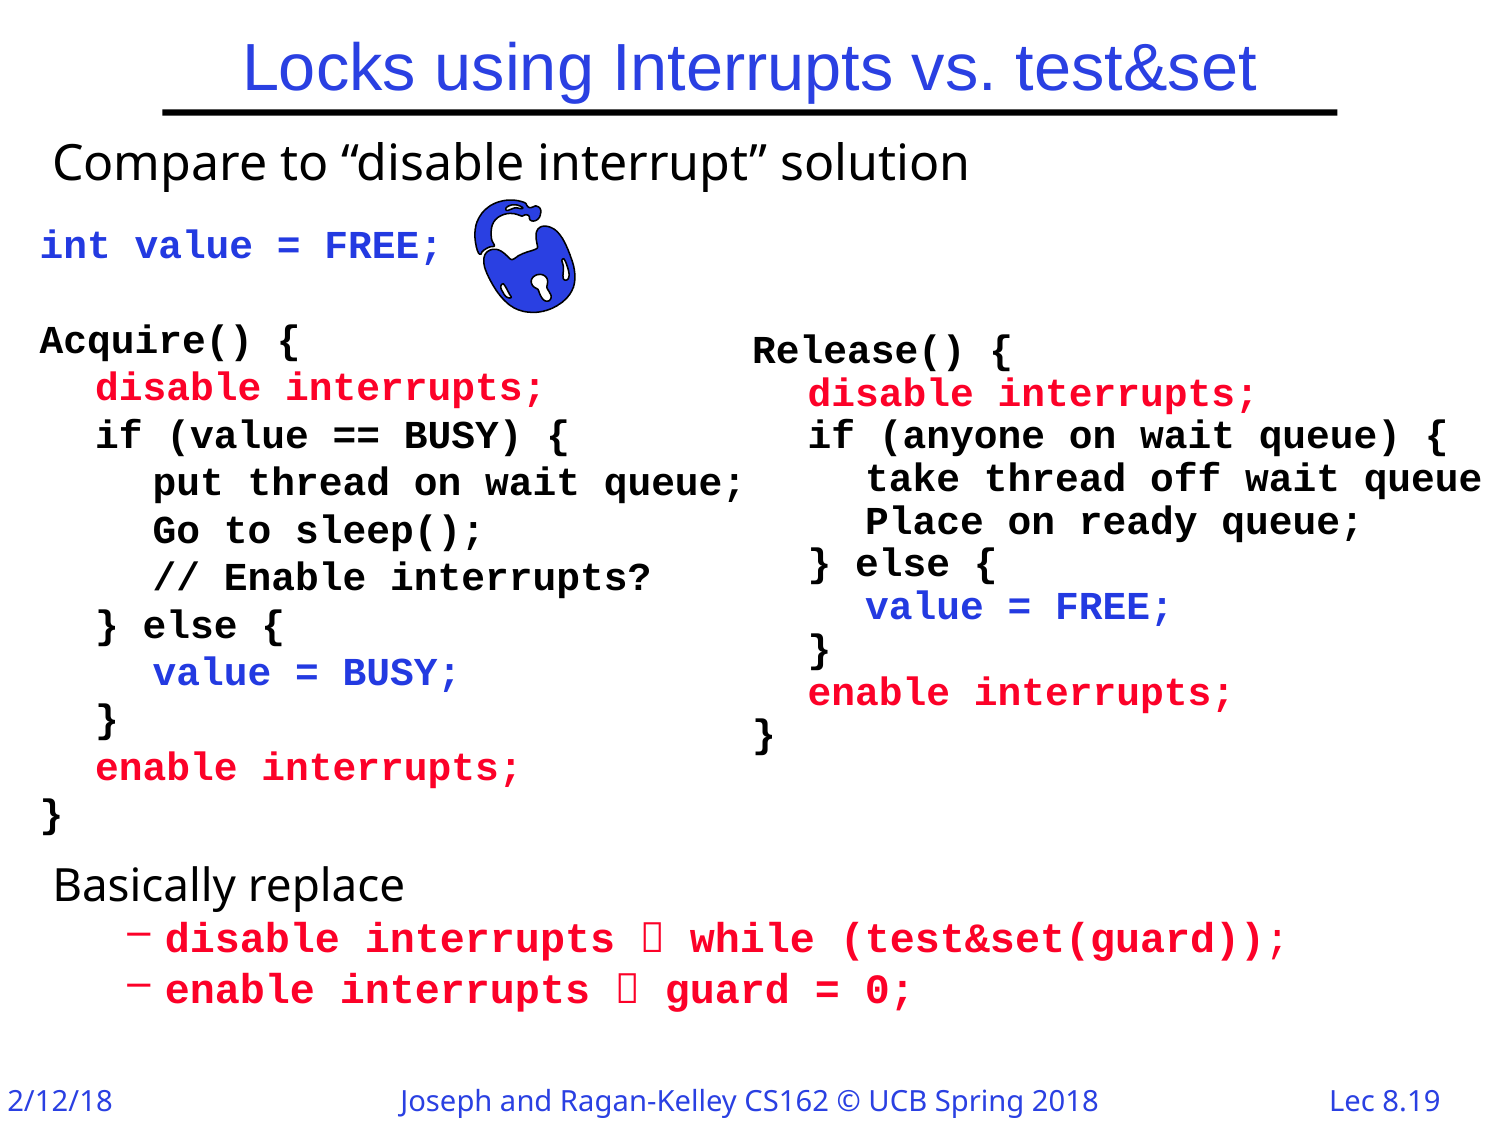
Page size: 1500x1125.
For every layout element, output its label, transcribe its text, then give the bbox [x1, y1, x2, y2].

list Compare to “disable interrupt” solution Basically replace disable interrupts  while (test&set(guard)); enable interrupts  guard = 0; [37, 135, 1450, 223]
list Compare to “disable interrupt” solution Basically replace disable interrupts  while (test&set(guard)); enable interrupts  guard = 0; [37, 844, 1450, 1100]
title Locks using Interrupts vs. test&set [24, 24, 1475, 113]
text_box int value = FREE; Acquire() { disable interrupts; if (value == BUSY) { put thread on wait queue; Go to sleep(); // Enable interrupts? } else { value = BUSY; } enable interrupts; } [24, 211, 777, 844]
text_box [474, 199, 576, 313]
text_box Release() { disable interrupts; if (anyone on wait queue) { take thread off wait queue Place on ready queue; } else { value = FREE; } enable interrupts; } [737, 223, 1500, 849]
